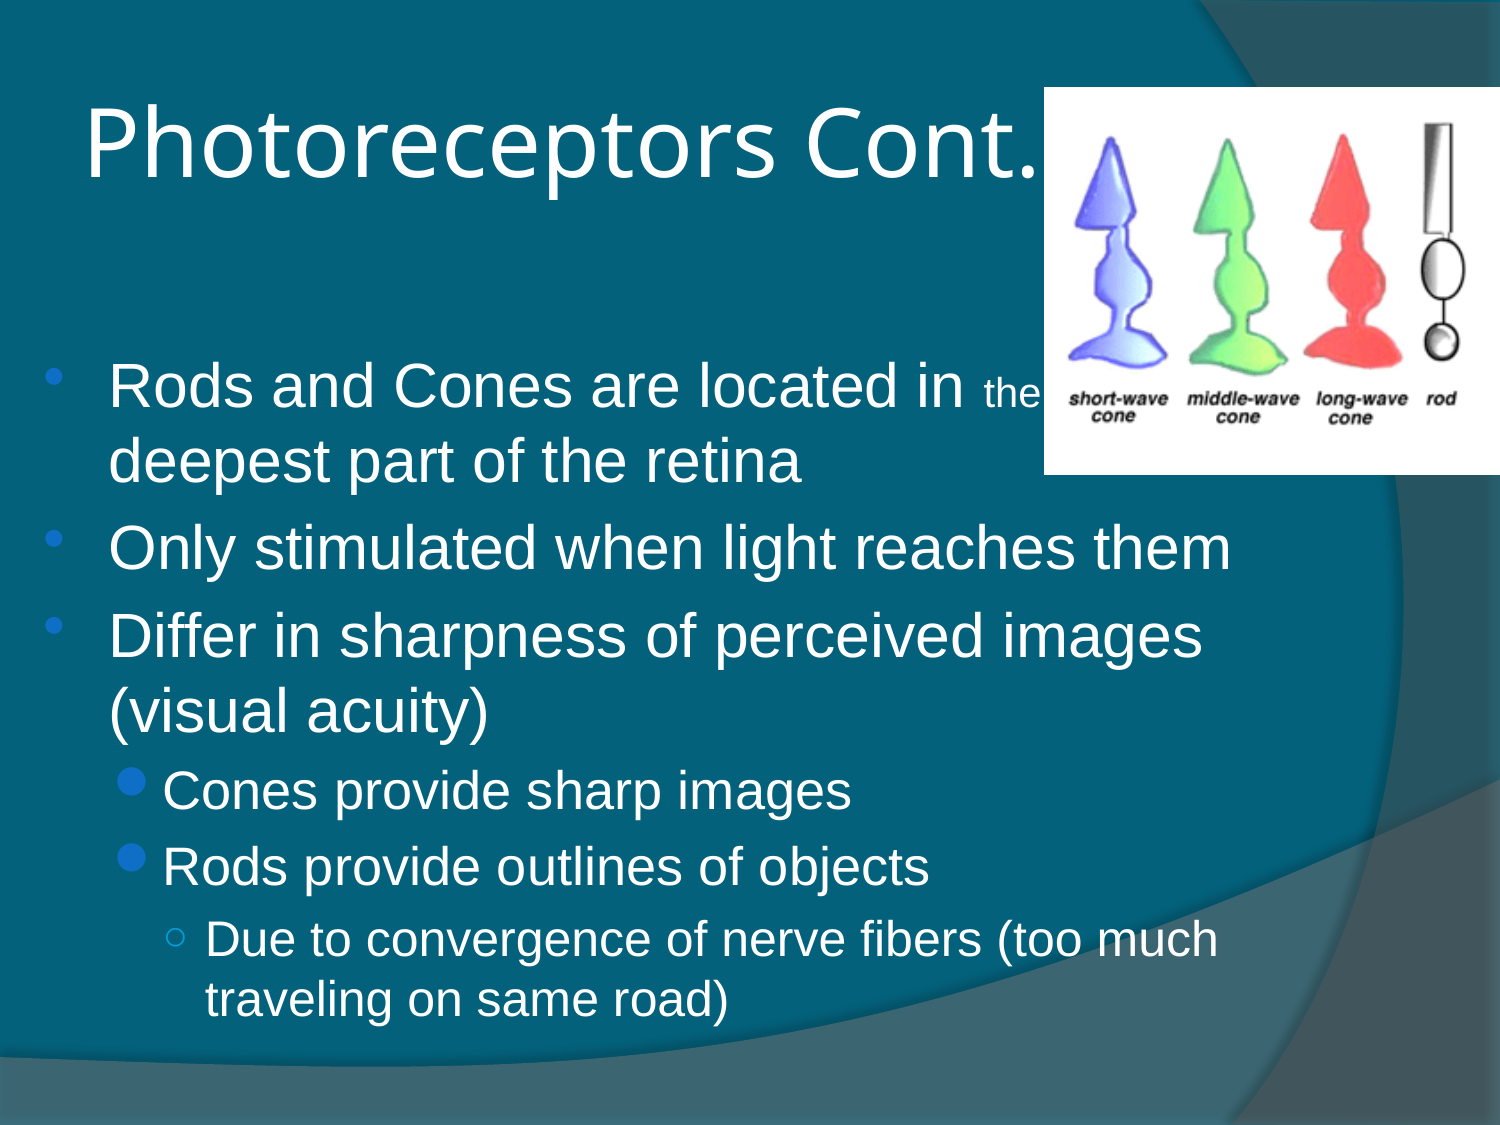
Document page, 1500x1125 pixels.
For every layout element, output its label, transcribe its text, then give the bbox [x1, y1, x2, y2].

picture [1045, 87, 1500, 476]
list Rods and Cones are located in the deepest part of the retina Only stimulated when light reaches them Differ in sharpness of perceived images (visual acuity) Cones provide sharp images Rods provide outlines of objects Due to convergence of nerve fibers (too much traveling on same road) [24, 337, 1250, 1080]
title Photoreceptors Cont. [75, 45, 1300, 233]
